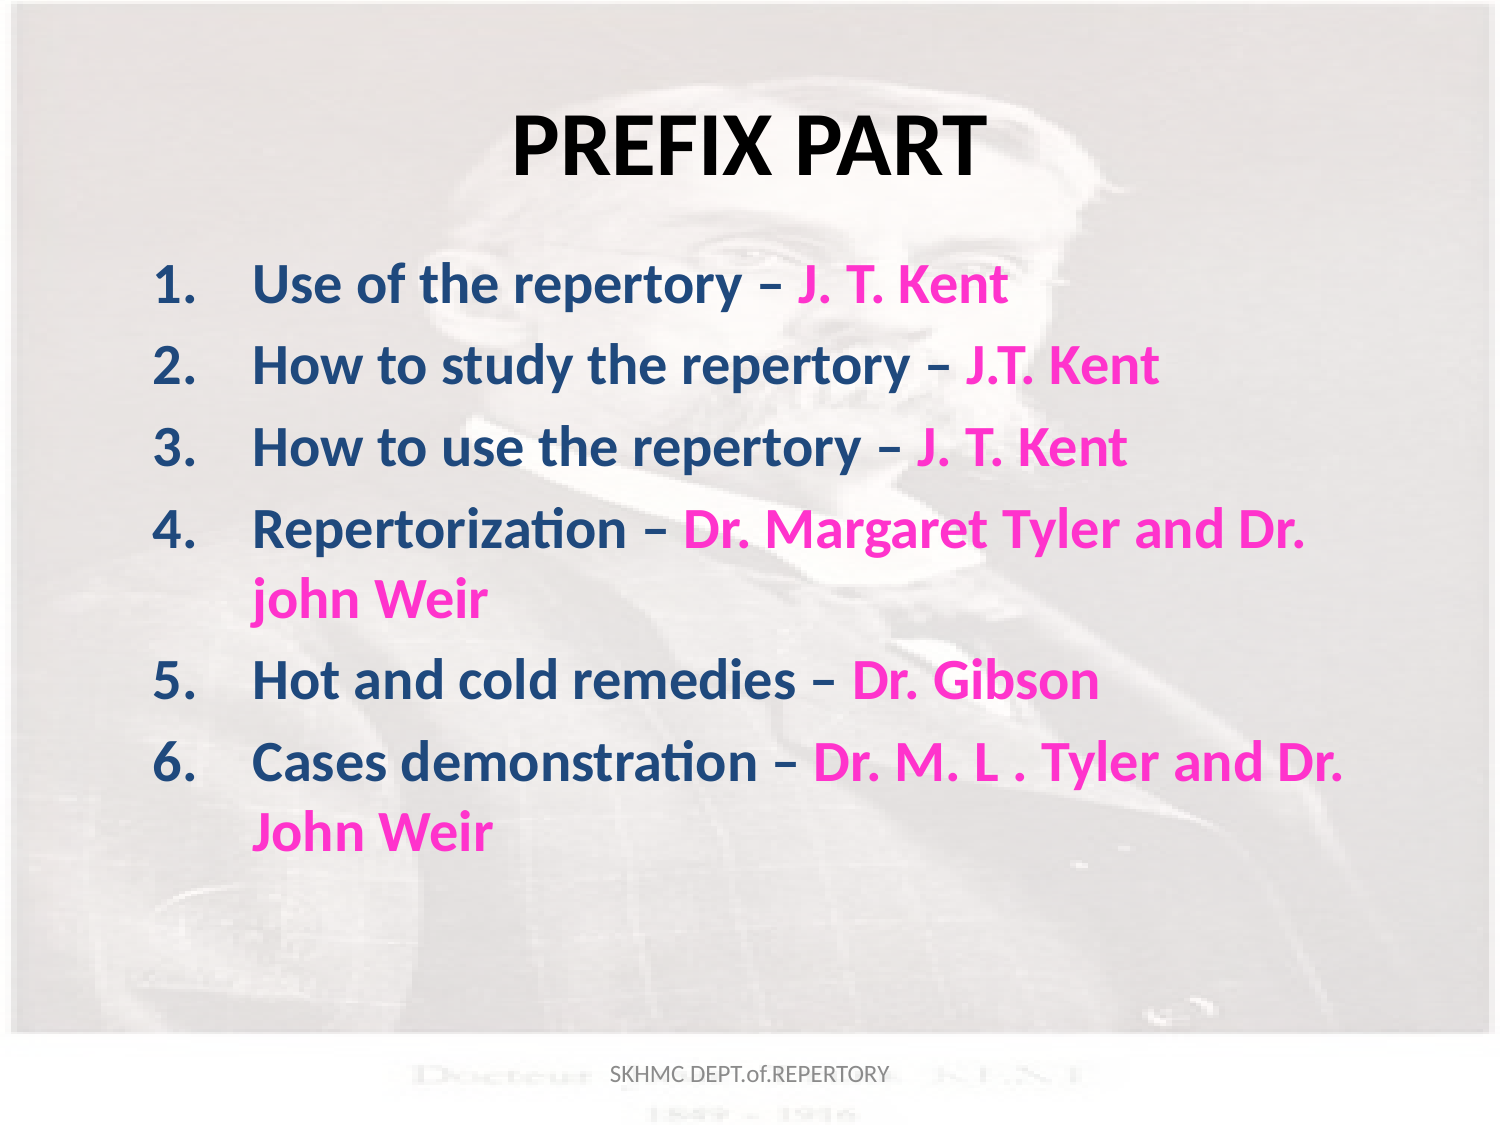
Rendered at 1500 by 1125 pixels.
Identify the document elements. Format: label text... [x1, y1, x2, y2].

list Use of the repertory – J. T. Kent How to study the repertory – J.T. Kent How to use the repertory – J. T. Kent Repertorization – Dr. Margaret Tyler and Dr. john Weir Hot and cold remedies – Dr. Gibson Cases demonstration – Dr. M. L . Tyler and Dr. John Weir [137, 237, 1413, 1032]
title PREFIX PART [75, 45, 1425, 233]
footer SKHMC DEPT.of.REPERTORY [512, 1042, 988, 1103]
